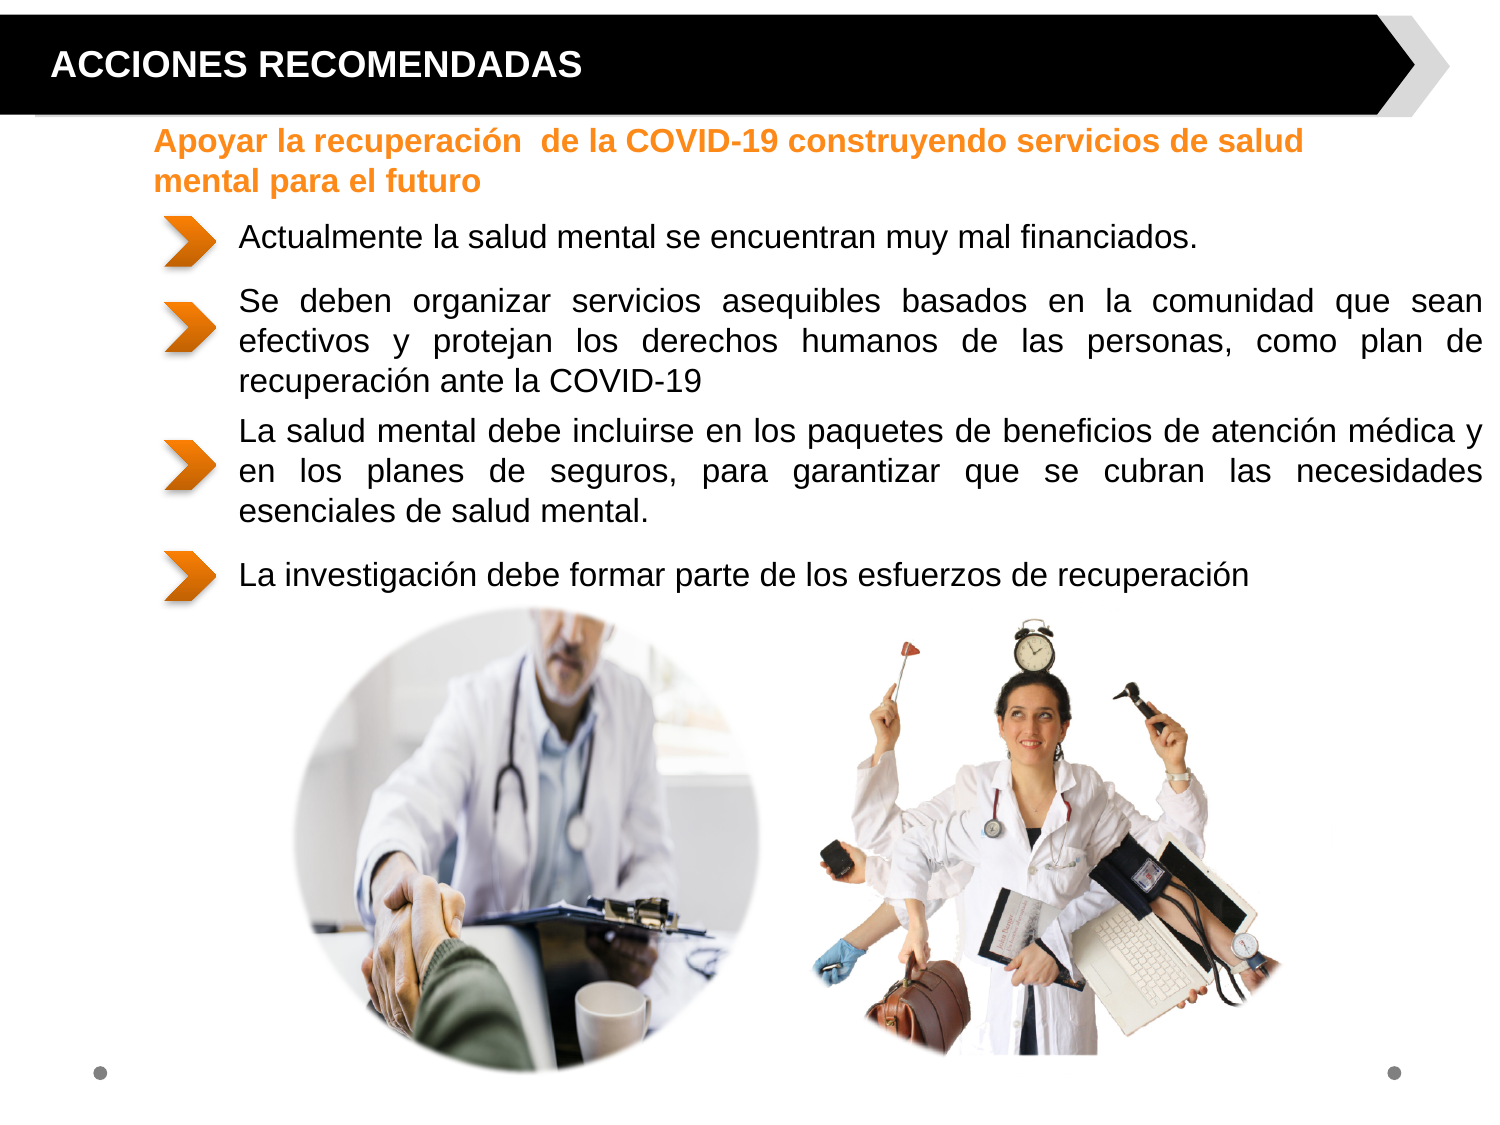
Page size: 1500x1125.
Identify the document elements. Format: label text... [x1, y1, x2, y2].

text_box Se deben organizar servicios asequibles basados en la comunidad que sean efectivos y protejan los derechos humanos de las personas, como plan de recuperación ante la COVID-19 [222, 274, 1500, 404]
text_box [164, 550, 217, 601]
text_box [164, 302, 217, 353]
text_box [0, 12, 1417, 118]
text_box [1379, 13, 1452, 120]
text_box [164, 440, 217, 491]
text_box ACCIONES RECOMENDADAS [35, 32, 1330, 93]
text_box La salud mental debe incluirse en los paquetes de beneficios de atención médica y en los planes de seguros, para garantizar que se cubran las necesidades esenciales de salud mental. [222, 404, 1500, 529]
text_box [164, 216, 217, 267]
text_box Actualmente la salud mental se encuentran muy mal financiados. [222, 170, 1500, 274]
picture [288, 600, 1332, 1076]
text_box Apoyar la recuperación de la COVID-19 construyendo servicios de salud mental para el futuro [136, 112, 1379, 206]
text_box La investigación debe formar parte de los esfuerzos de recuperación [222, 529, 1500, 618]
